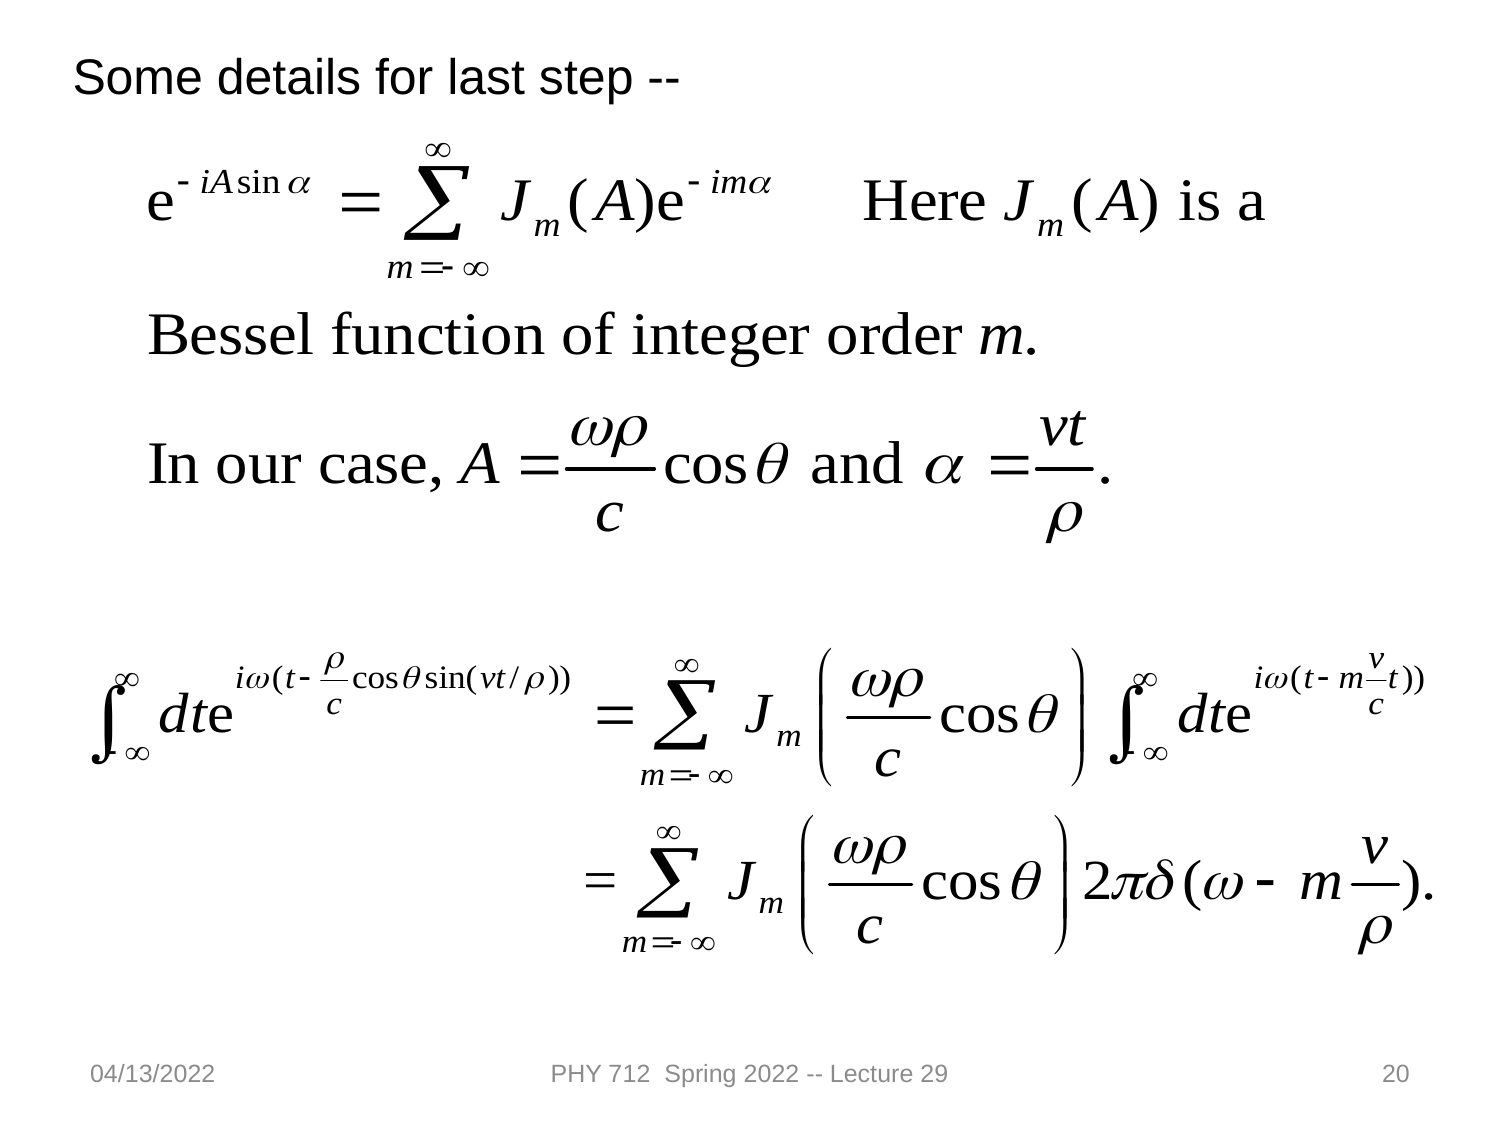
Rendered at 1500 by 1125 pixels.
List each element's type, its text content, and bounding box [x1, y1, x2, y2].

slide_number 20 [1074, 1042, 1425, 1103]
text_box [72, 633, 1446, 965]
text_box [137, 118, 1298, 557]
text_box Some details for last step -- [57, 37, 1275, 113]
footer PHY 712 Spring 2022 -- Lecture 29 [512, 1042, 988, 1103]
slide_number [75, 1042, 425, 1103]
